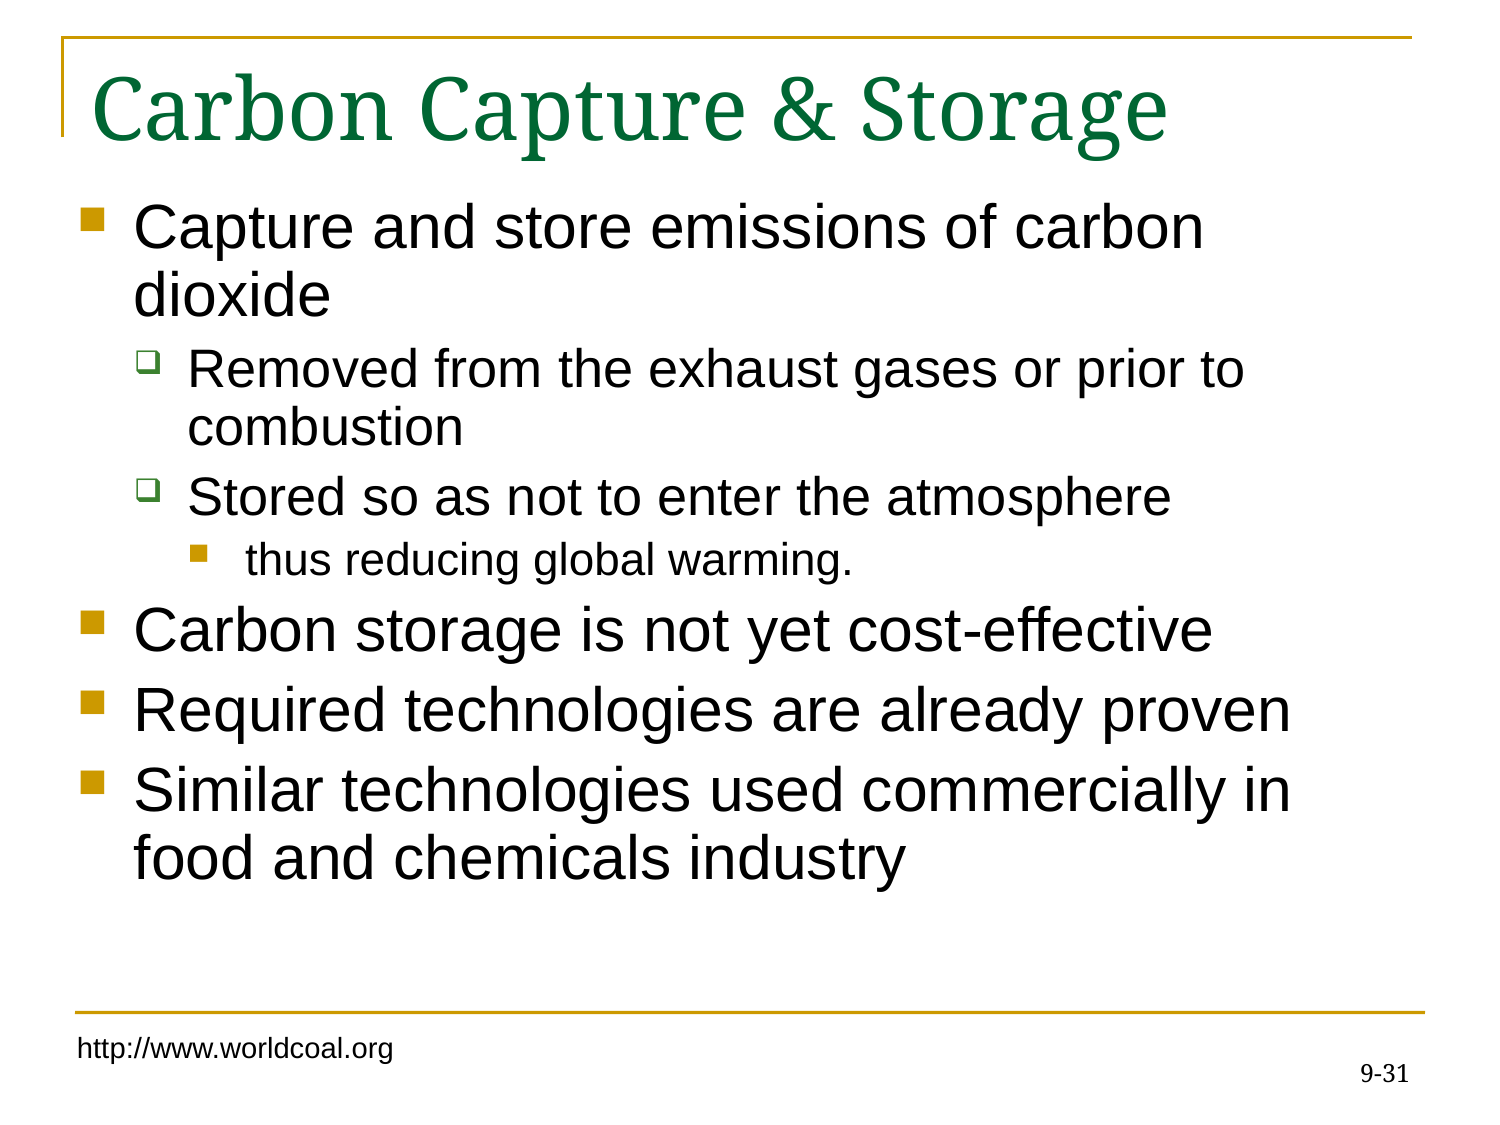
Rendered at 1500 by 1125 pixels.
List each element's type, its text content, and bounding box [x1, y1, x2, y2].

list Capture and store emissions of carbon dioxide Removed from the exhaust gases or prior to combustion Stored so as not to enter the atmosphere thus reducing global warming. Carbon storage is not yet cost-effective Required technologies are already proven Similar technologies used commercially in food and chemicals industry [62, 187, 1413, 931]
title Carbon Capture & Storage [75, 45, 1425, 233]
text_box http://www.worldcoal.org [62, 1022, 504, 1073]
slide_number 9-31 [1074, 1023, 1426, 1100]
